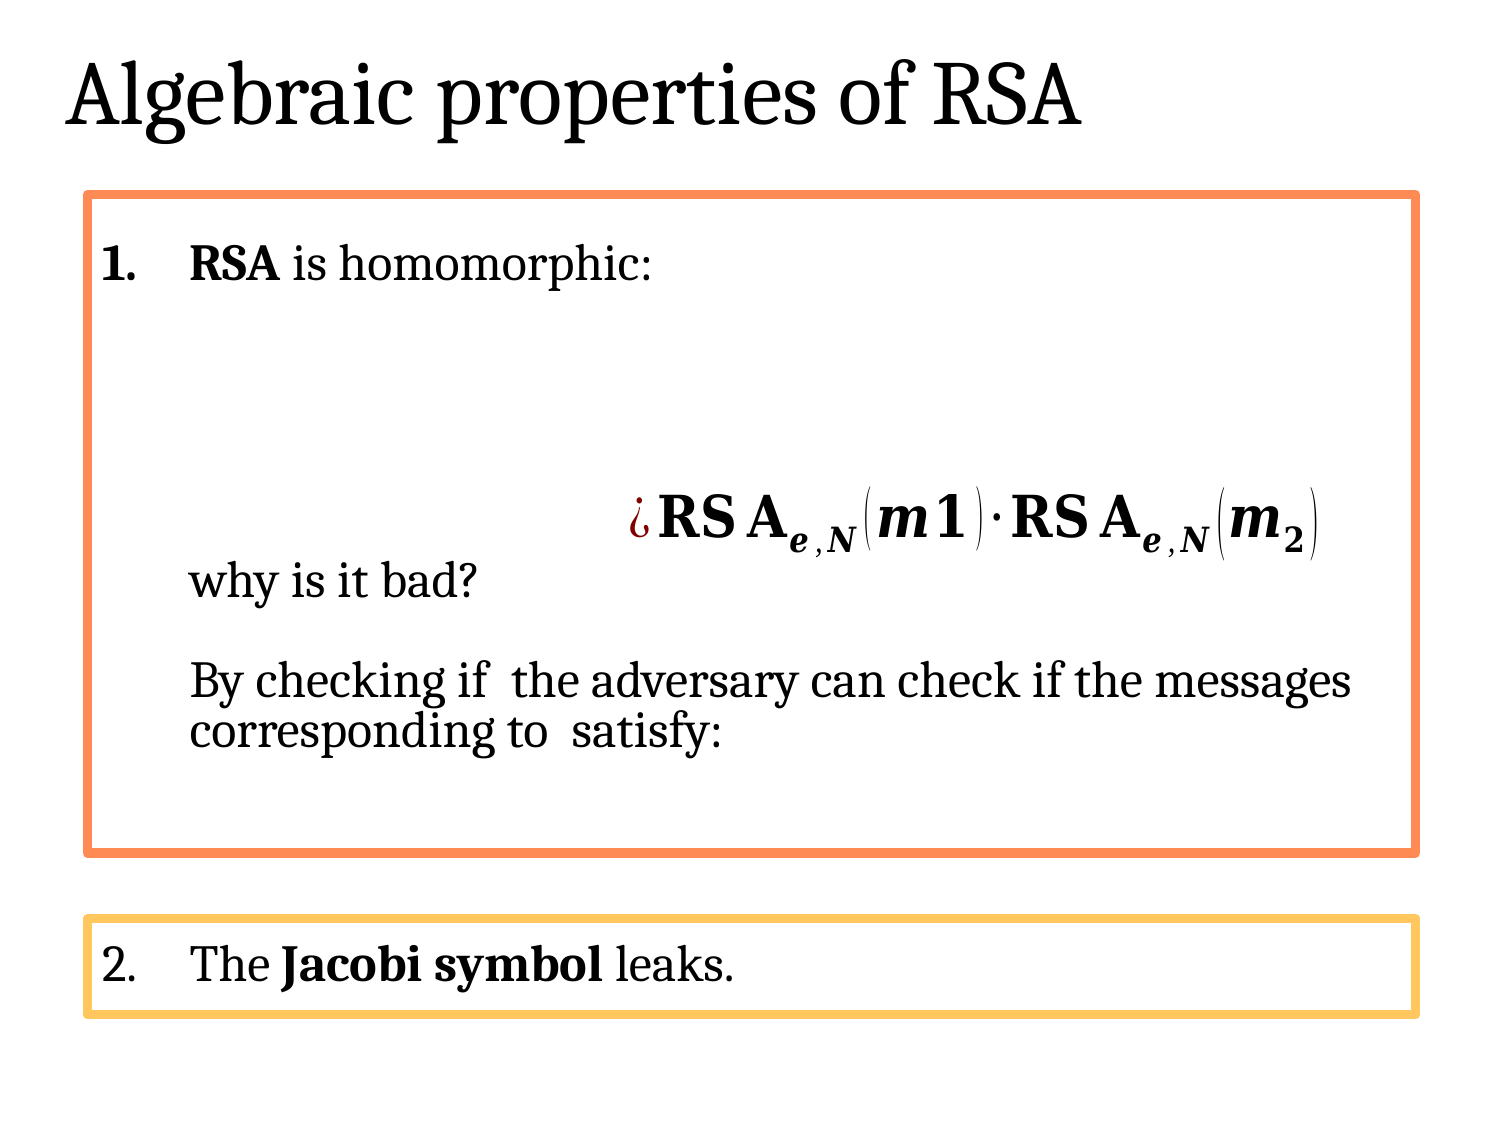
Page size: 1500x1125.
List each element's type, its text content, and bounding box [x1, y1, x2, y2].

title Algebraic properties of RSA [49, 32, 1344, 158]
text_box The Jacobi symbol leaks. [83, 914, 1420, 1019]
